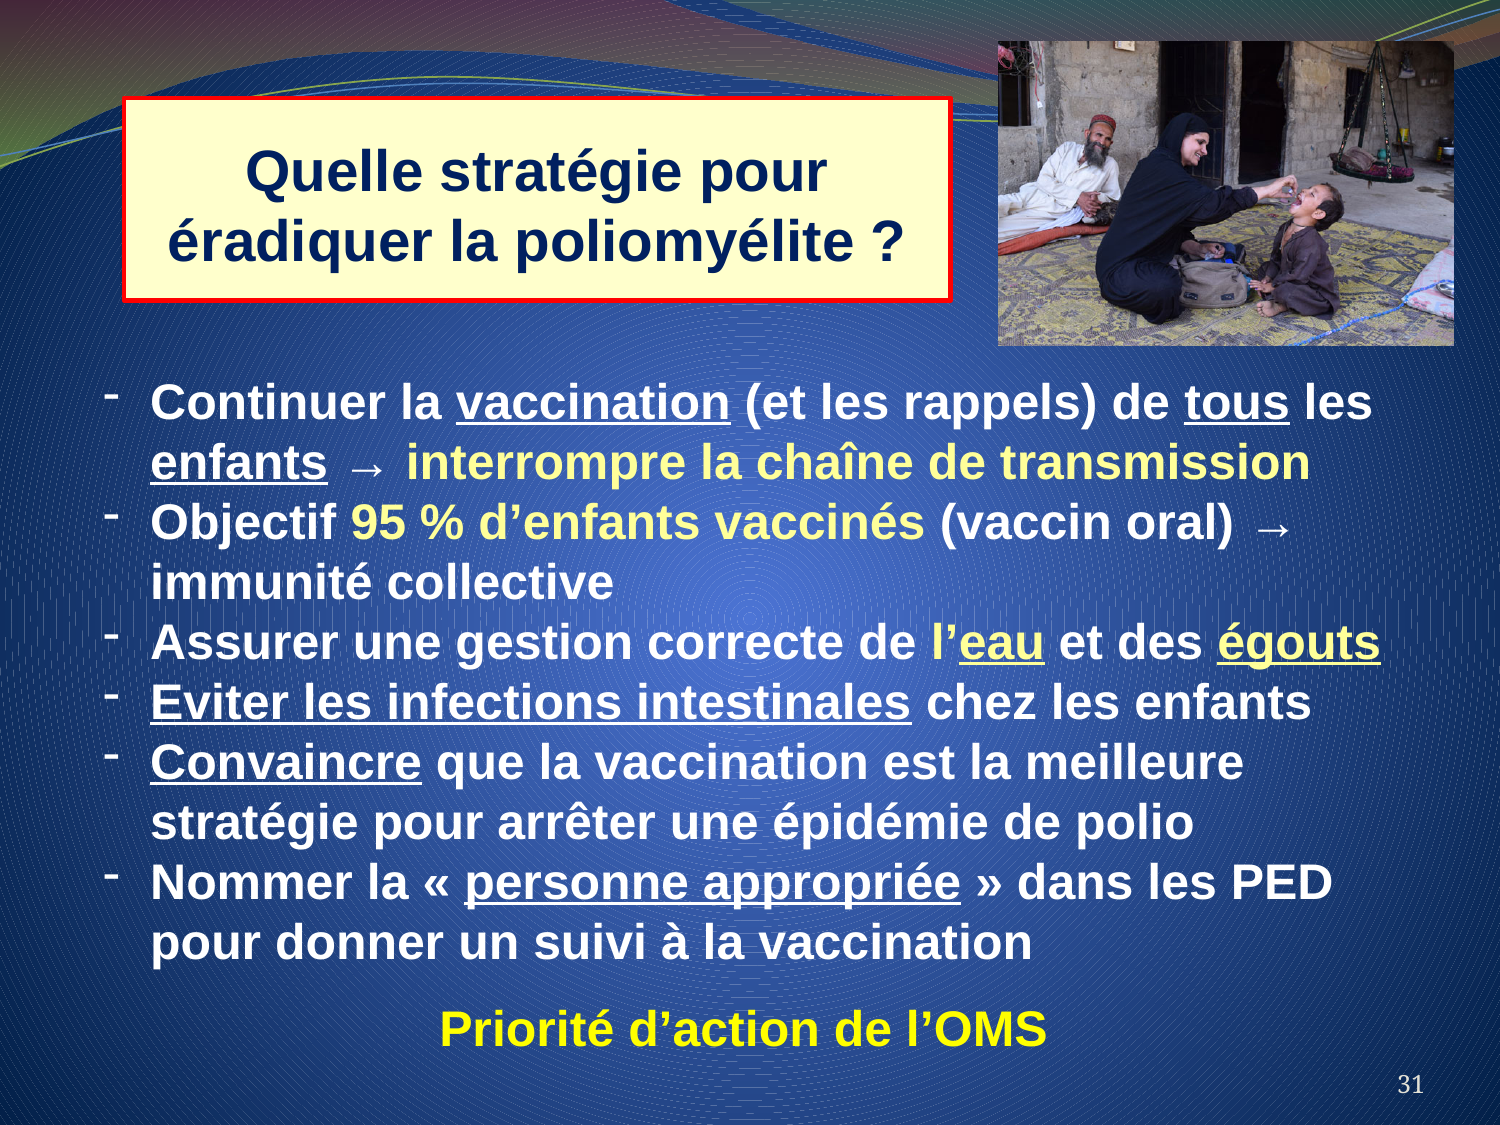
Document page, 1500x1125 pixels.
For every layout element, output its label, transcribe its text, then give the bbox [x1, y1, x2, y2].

slide_number 31 [1299, 1042, 1425, 1103]
text_box Quelle stratégie pour éradiquer la poliomyélite ? [123, 98, 951, 301]
text_box Continuer la vaccination (et les rappels) de tous les enfants → interrompre la chaîne de transmission Objectif 95 % d’enfants vaccinés (vaccin oral) → immunité collective Assurer une gestion correcte de l’eau et des égouts Eviter les infections intestinales chez les enfants Convaincre que la vaccination est la meilleure stratégie pour arrêter une épidémie de polio Nommer la « personne appropriée » dans les PED pour donner un suivi à la vaccination Priorité d’action de l’OMS [88, 361, 1400, 1064]
footer [437, 1042, 988, 1103]
picture [997, 40, 1455, 346]
